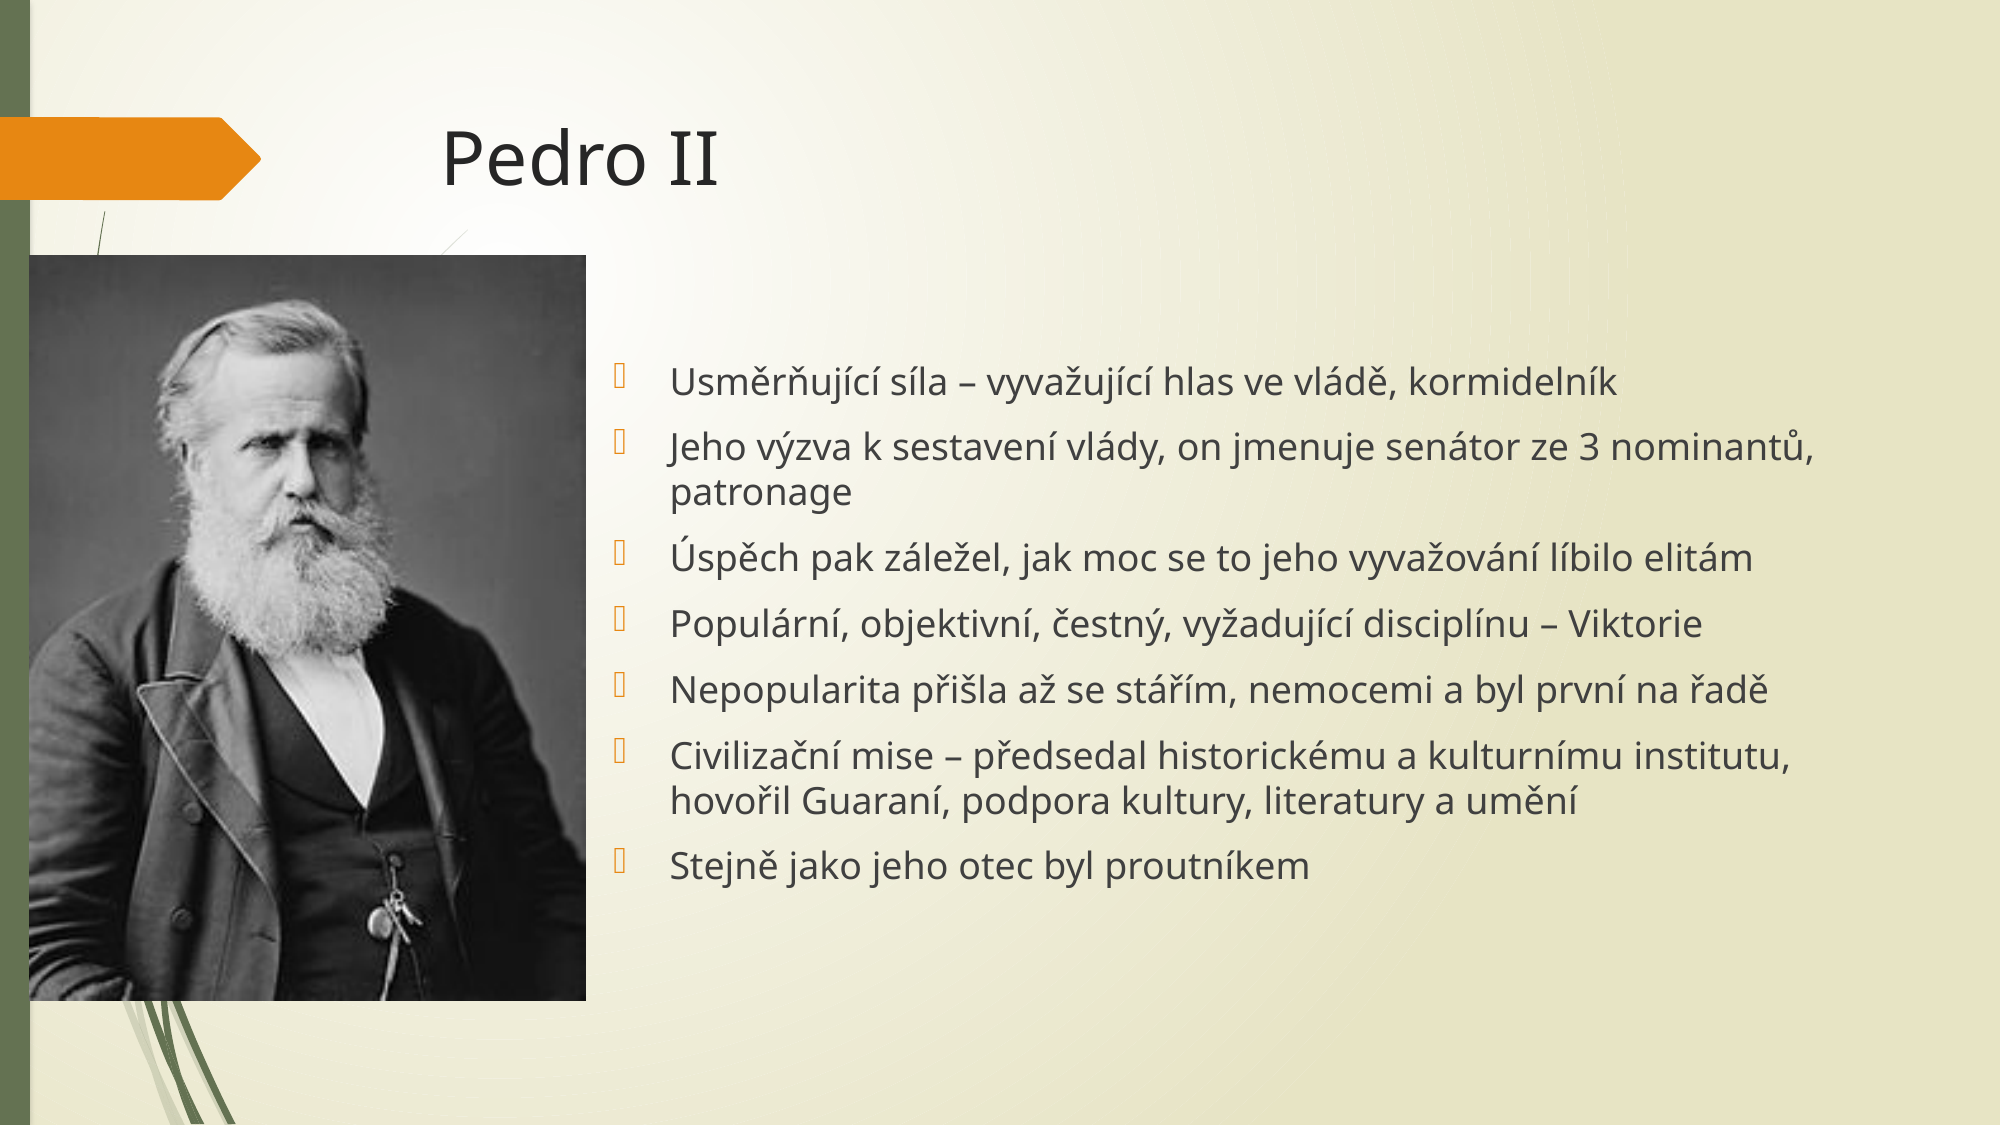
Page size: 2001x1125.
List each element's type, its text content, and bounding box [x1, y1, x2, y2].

title Pedro II [425, 102, 1888, 313]
picture [29, 254, 586, 1001]
list Usměrňující síla – vyvažující hlas ve vládě, kormidelník Jeho výzva k sestavení vlády, on jmenuje senátor ze 3 nominantů, patronage Úspěch pak záležel, jak moc se to jeho vyvažování líbilo elitám Populární, objektivní, čestný, vyžadující disciplínu – Viktorie Nepopularita přišla až se stářím, nemocemi a byl první na řadě Civilizační mise – předsedal historickému a kulturnímu institutu, hovořil Guaraní, podpora kultury, literatury a umění Stejně jako jeho otec byl proutníkem [598, 350, 1888, 970]
